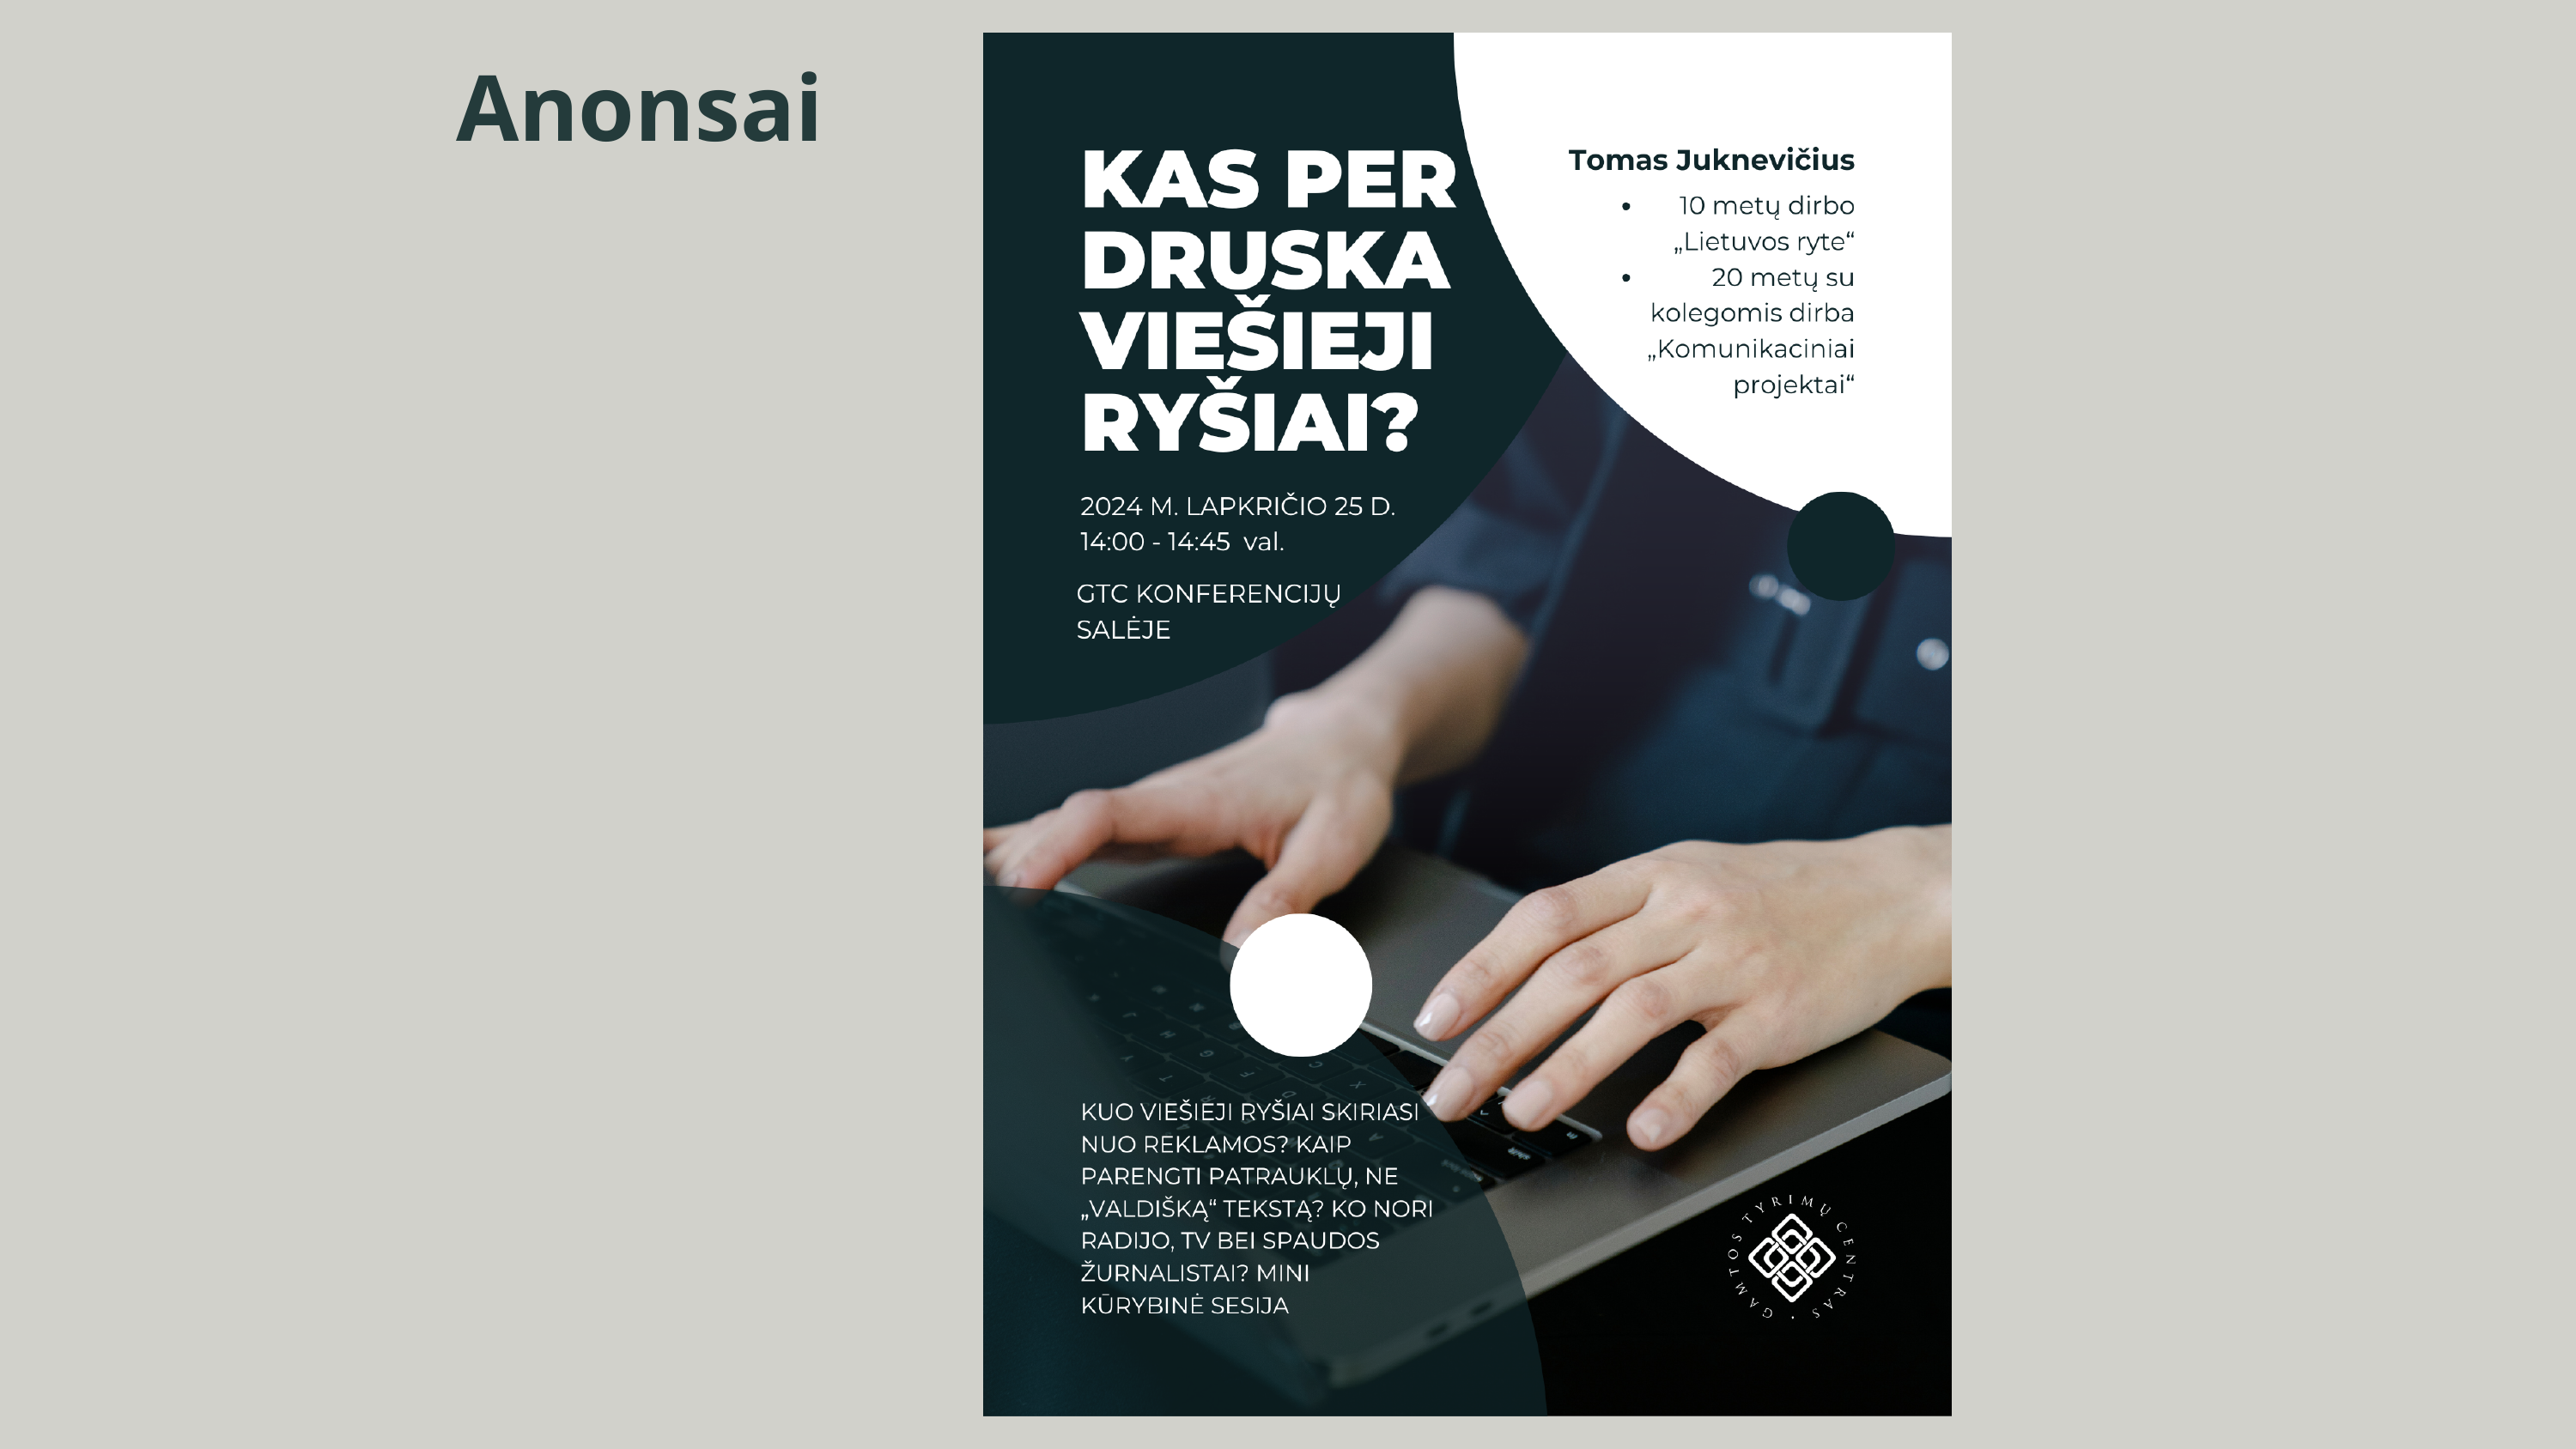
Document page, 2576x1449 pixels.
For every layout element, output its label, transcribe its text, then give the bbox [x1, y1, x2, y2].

picture [983, 33, 1952, 1417]
text_box Anonsai [456, 58, 979, 160]
